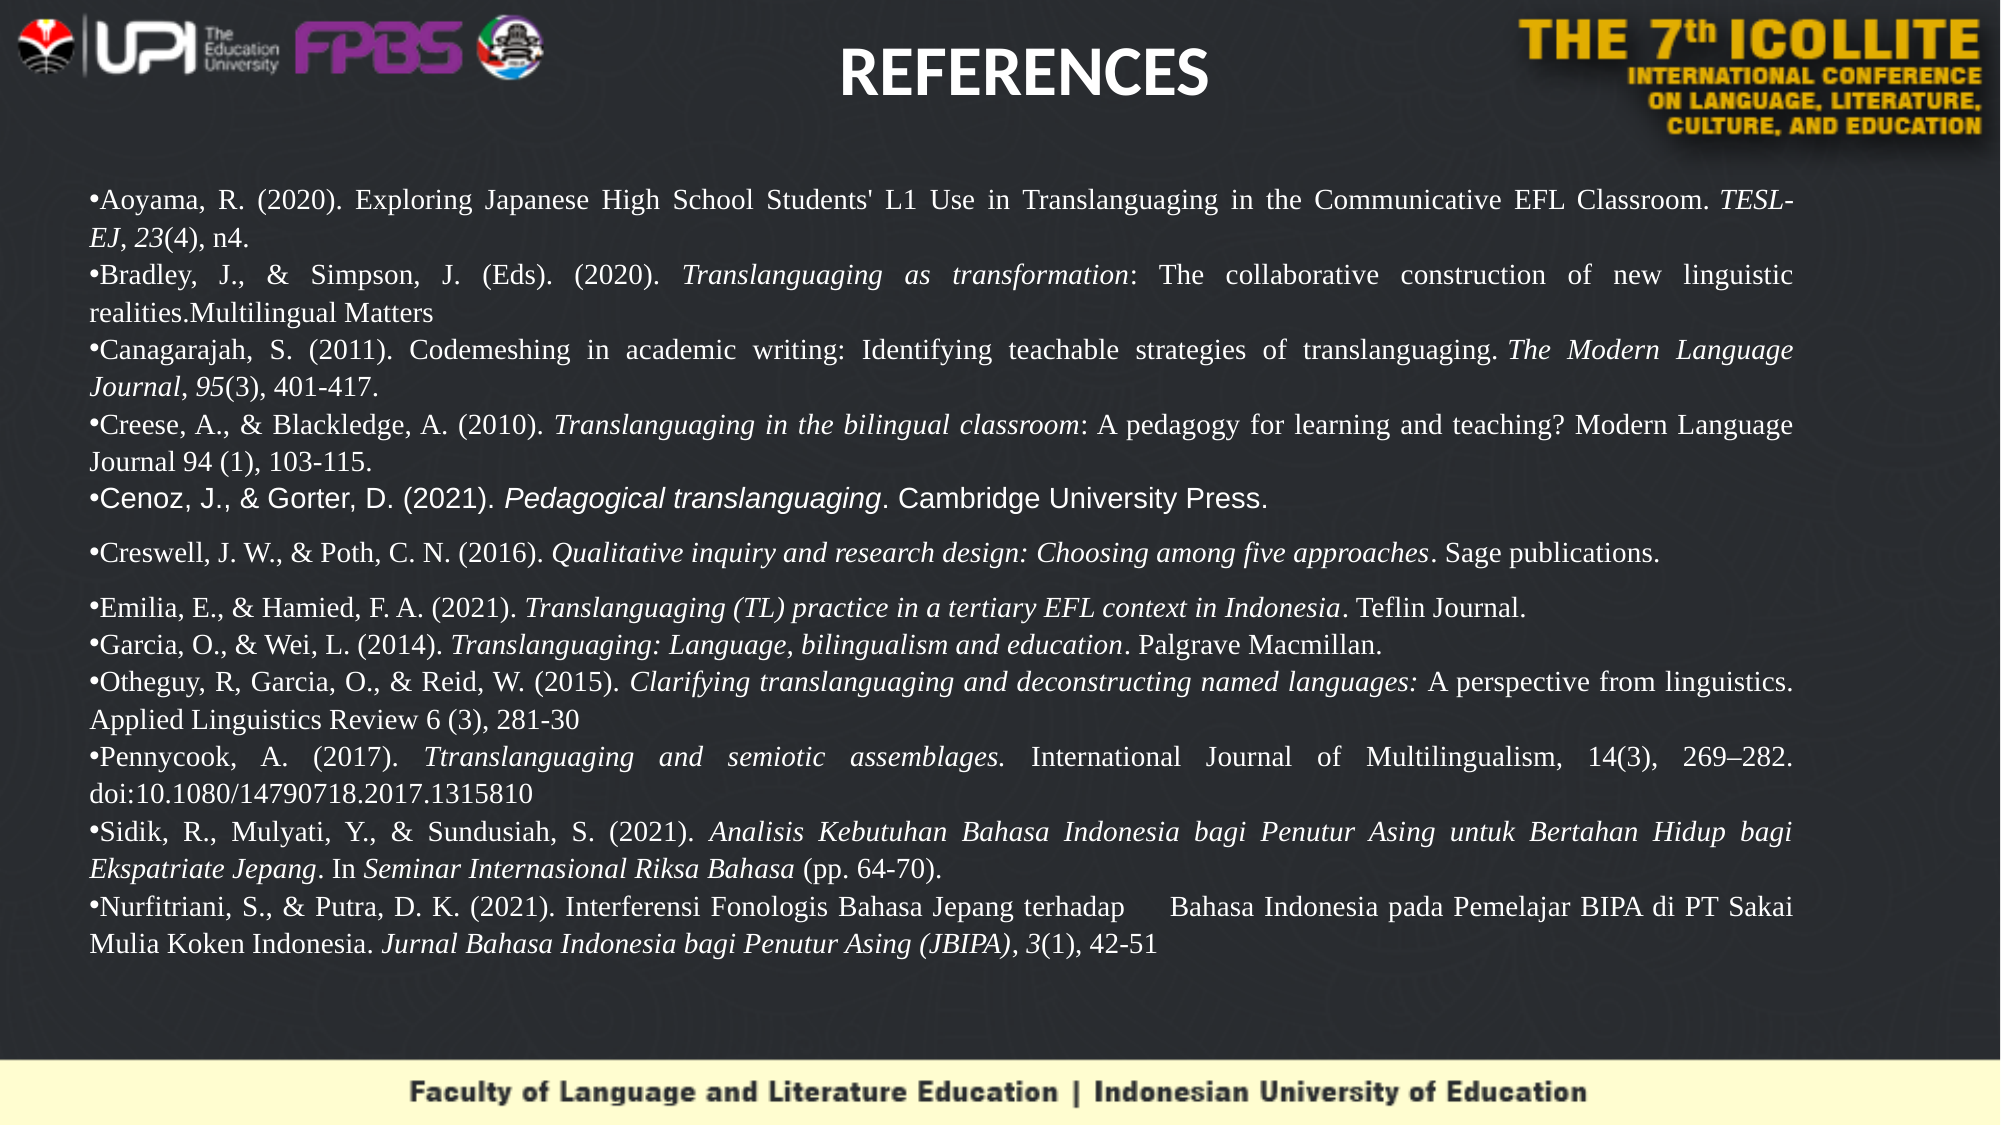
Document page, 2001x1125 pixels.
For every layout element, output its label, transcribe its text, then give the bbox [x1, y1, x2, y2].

picture [0, 0, 2001, 1125]
list Aoyama, R. (2020). Exploring Japanese High School Students' L1 Use in Translanguaging in the Communicative EFL Classroom. TESL-EJ, 23(4), n4. Bradley, J., & Simpson, J. (Eds). (2020). Translanguaging as transformation: The collaborative construction of new linguistic realities.Multilingual Matters Canagarajah, S. (2011). Codemeshing in academic writing: Identifying teachable strategies of translanguaging. The Modern Language Journal, 95(3), 401-417. Creese, A., & Blackledge, A. (2010). Translanguaging in the bilingual classroom: A pedagogy for learning and teaching? Modern Language Journal 94 (1), 103-115. Cenoz, J., & Gorter, D. (2021). Pedagogical translanguaging. Cambridge University Press. Creswell, J. W., & Poth, C. N. (2016). Qualitative inquiry and research design: Choosing among five approaches. Sage publications. Emilia, E., & Hamied, F. A. (2021). Translanguaging (TL) practice in a tertiary EFL context in Indonesia. Teflin Journal. Garcia, O., & Wei, L. (2014). Translanguaging: Language, bilingualism and education. Palgrave Macmillan. Otheguy, R, Garcia, O., & Reid, W. (2015). Clarifying translanguaging and deconstructing named languages: A perspective from linguistics. Applied Linguistics Review 6 (3), 281-30 Pennycook, A. (2017). Ttranslanguaging and semiotic assemblages. International Journal of Multilingualism, 14(3), 269–282. doi:10.1080/14790718.2017.1315810 Sidik, R., Mulyati, Y., & Sundusiah, S. (2021). Analisis Kebutuhan Bahasa Indonesia bagi Penutur Asing untuk Bertahan Hidup bagi Ekspatriate Jepang. In Seminar Internasional Riksa Bahasa (pp. 64-70). Nurfitriani, S., & Putra, D. K. (2021). Interferensi Fonologis Bahasa Jepang terhadap Bahasa Indonesia pada Pemelajar BIPA di PT Sakai Mulia Koken Indonesia. Jurnal Bahasa Indonesia bagi Penutur Asing (JBIPA), 3(1), 42-51 [74, 135, 1810, 1044]
title REFERENCES [824, 25, 1293, 120]
